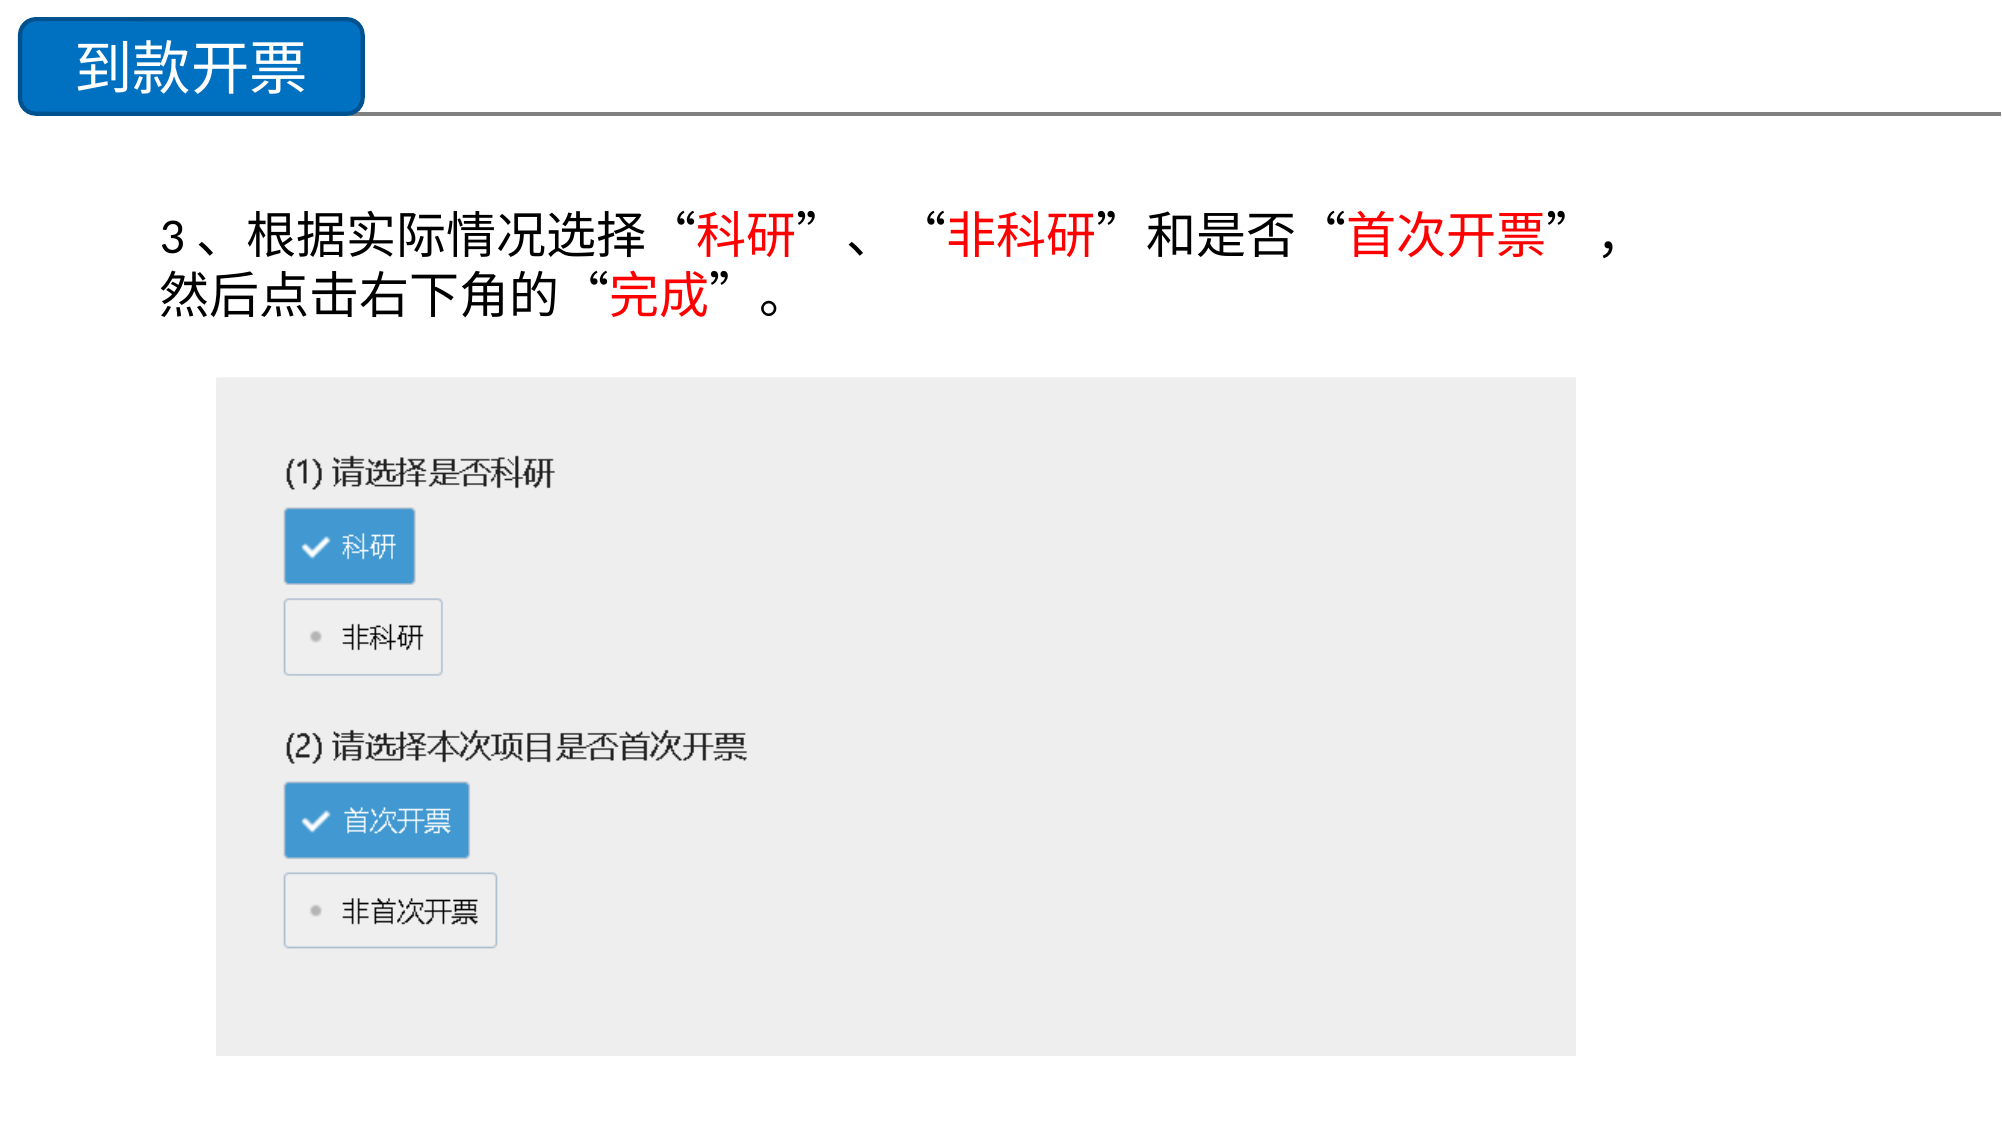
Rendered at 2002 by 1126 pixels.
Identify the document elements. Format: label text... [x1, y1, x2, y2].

text_box 3、根据实际情况选择“科研”、“非科研”和是否“首次开票”，然后点击右下角的“完成”。 [144, 196, 1700, 331]
picture [216, 373, 1577, 1056]
text_box 到款开票 [17, 17, 365, 116]
